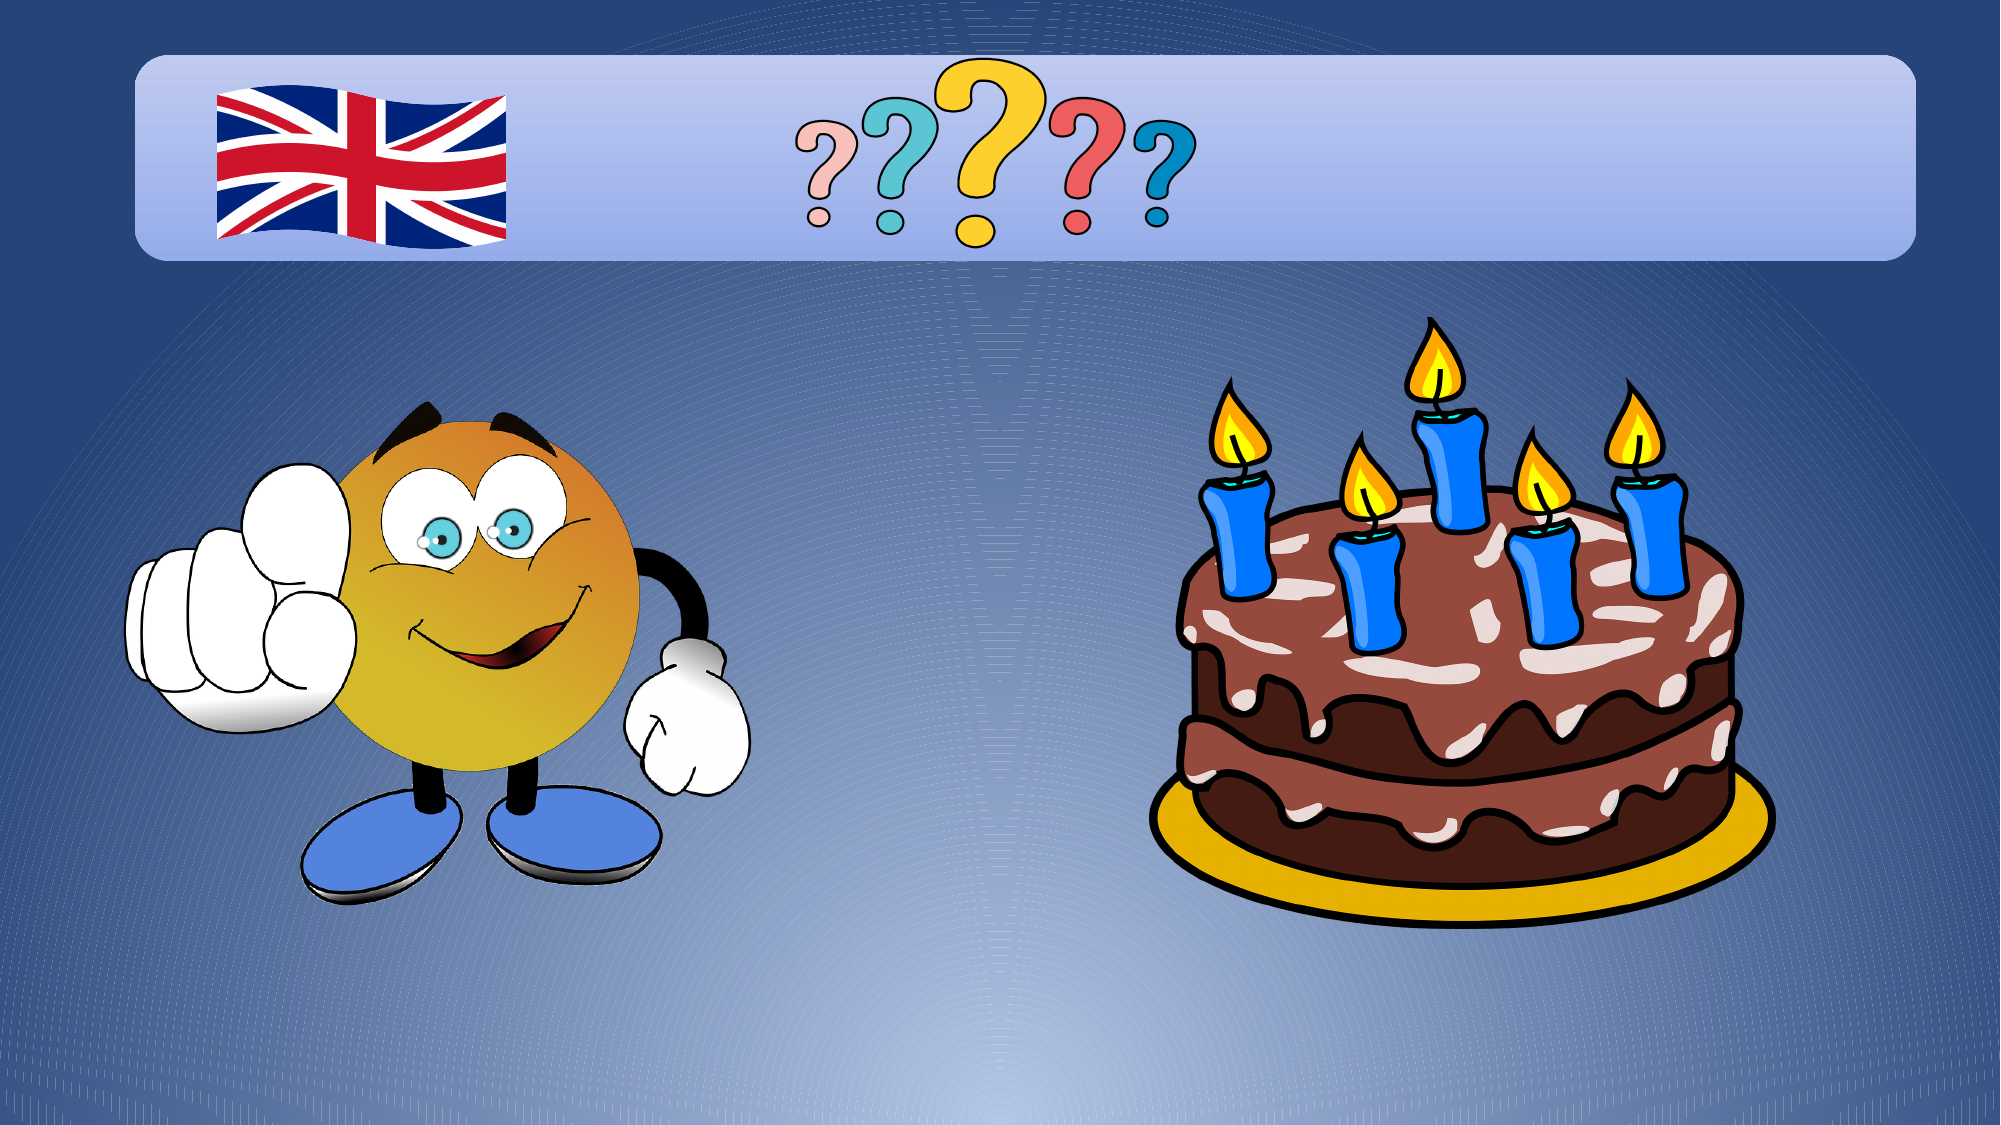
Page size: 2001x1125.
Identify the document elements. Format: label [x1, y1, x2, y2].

text_box [133, 54, 777, 263]
picture [777, 22, 1212, 312]
picture [108, 381, 780, 917]
picture [217, 85, 506, 250]
picture [1149, 317, 1776, 929]
text_box [1212, 54, 1918, 263]
